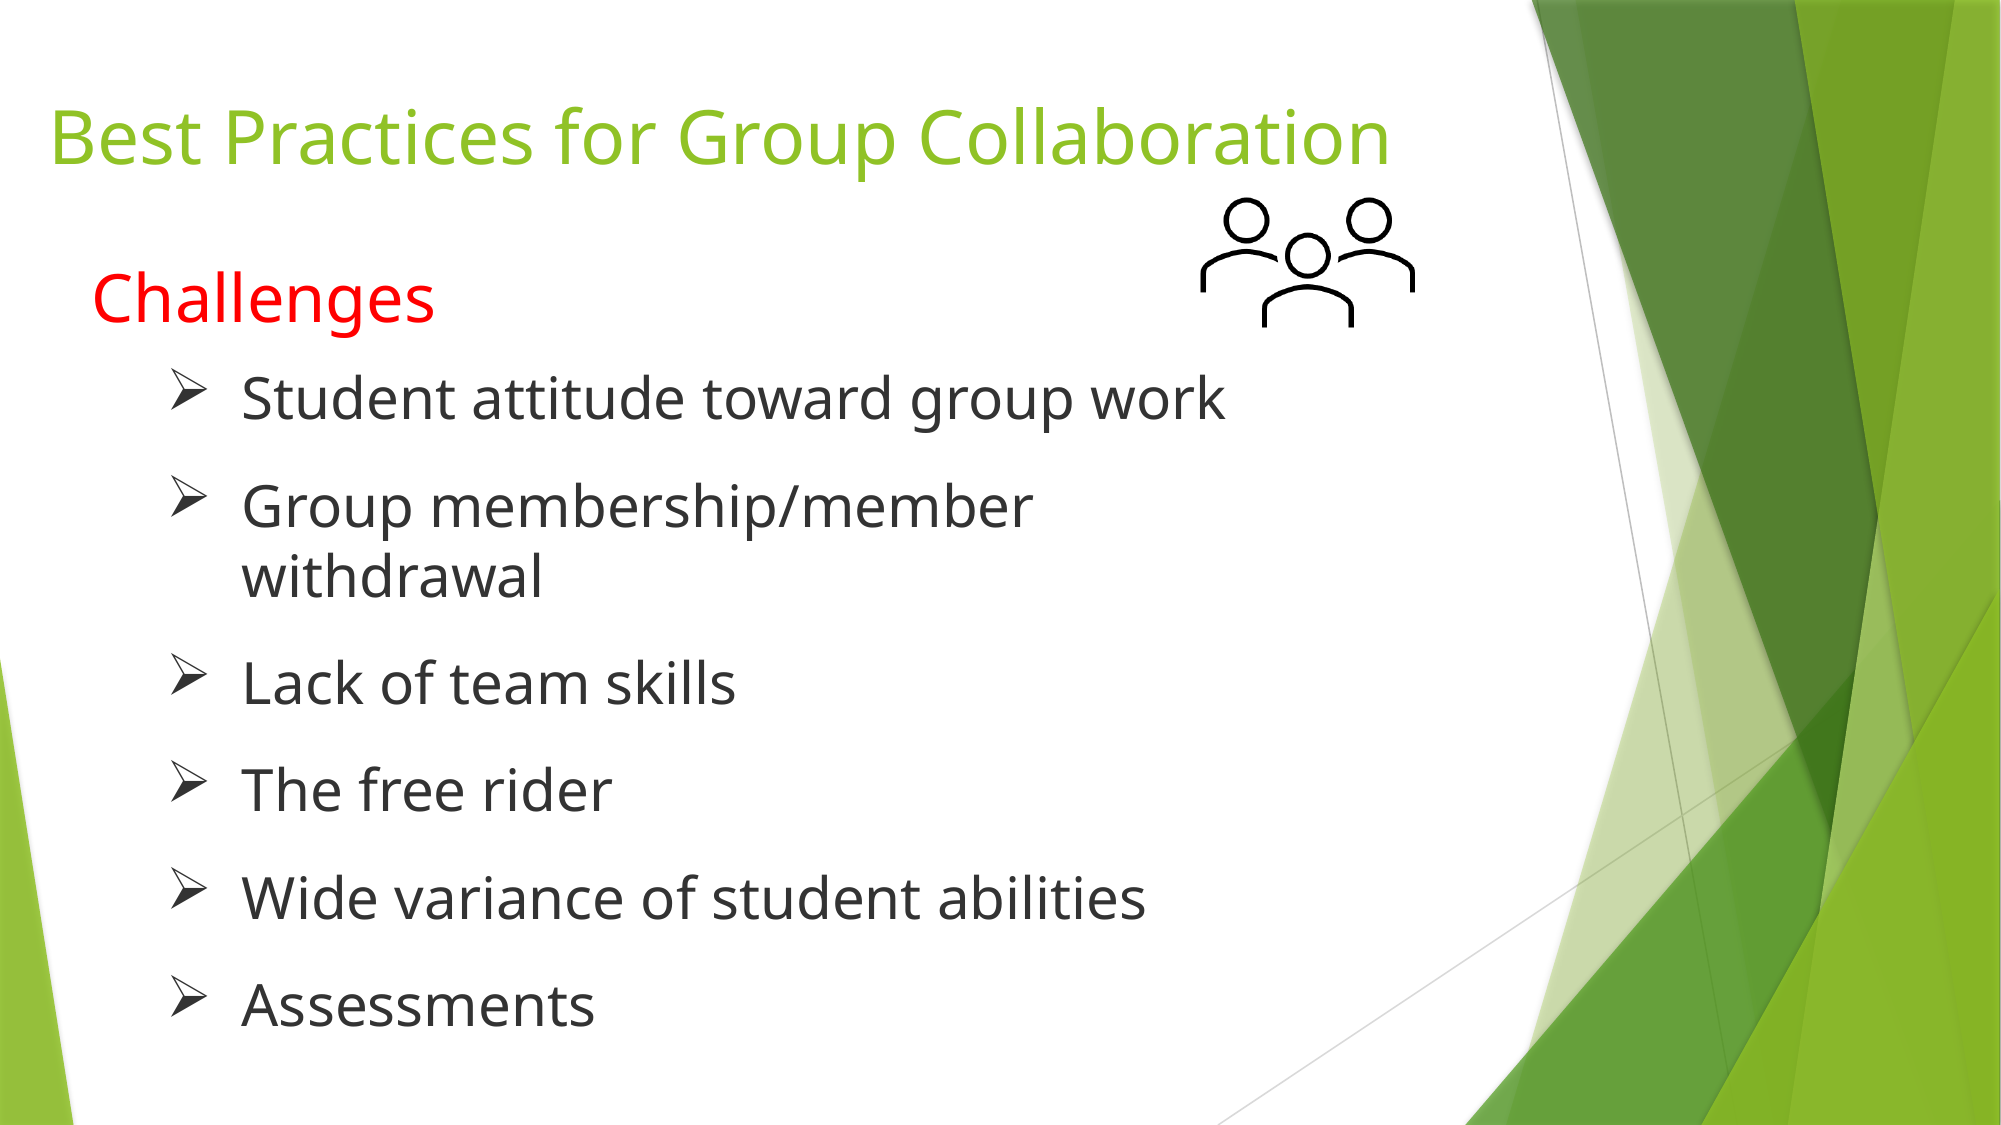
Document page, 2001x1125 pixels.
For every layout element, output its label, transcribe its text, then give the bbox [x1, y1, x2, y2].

picture [1184, 141, 1430, 387]
text_box Challenges Student attitude toward group work Group membership/member withdrawal Lack of team skills The free rider Wide variance of student abilities Assessments [77, 248, 1356, 1125]
text_box Best Practices for Group Collaboration [34, 82, 1445, 209]
